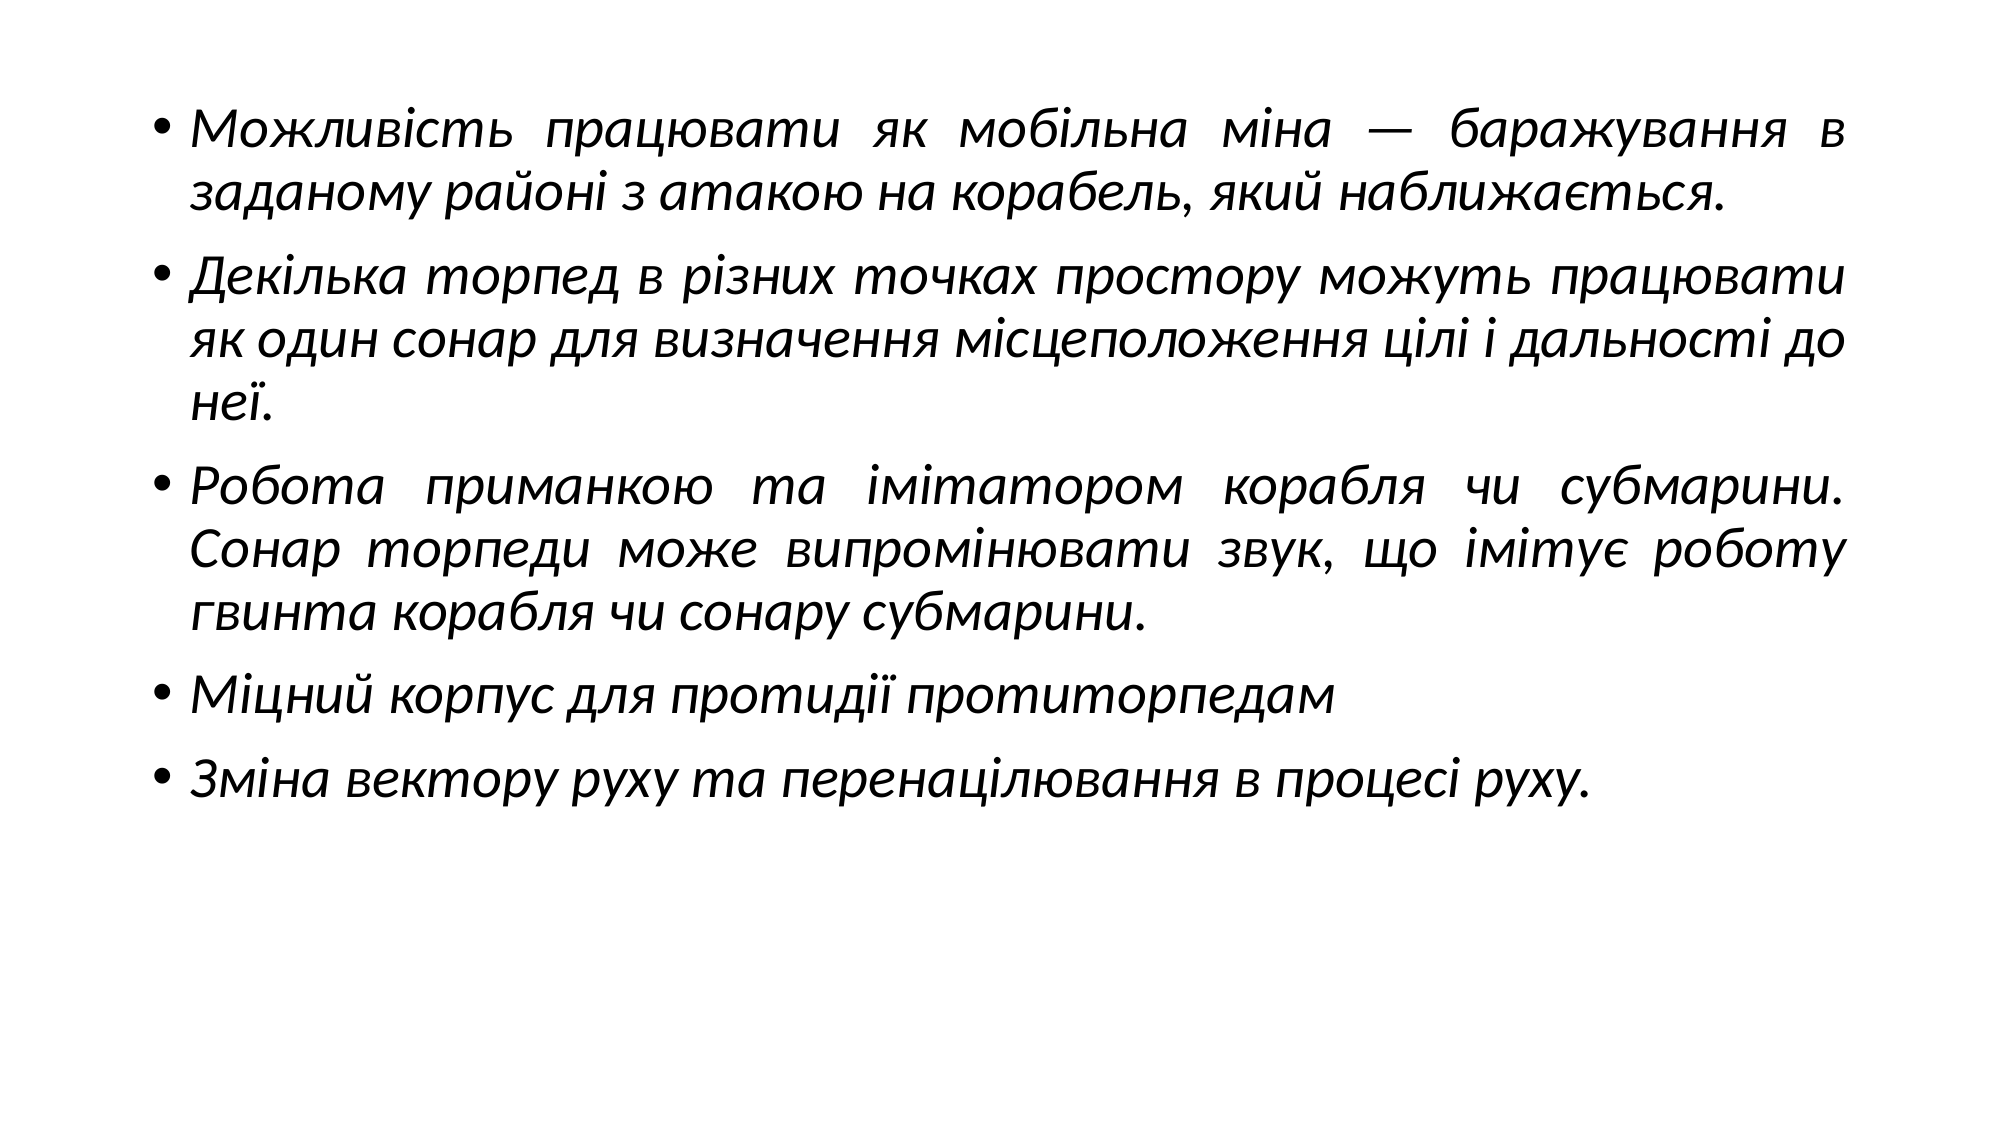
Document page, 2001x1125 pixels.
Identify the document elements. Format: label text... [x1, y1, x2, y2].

list Можливість працювати як мобільна міна — баражування в заданому районі з атакою на корабель, який наближається. Декілька торпед в різних точках простору можуть працювати як один сонар для визначення місцеположення цілі і дальності до неї. Робота приманкою та імітатором корабля чи субмарини. Сонар торпеди може випромінювати звук, що імітує роботу гвинта корабля чи сонару субмарини. Міцний корпус для протидії протиторпедам Зміна вектору руху та перенацілювання в процесі руху. [137, 89, 1863, 1014]
